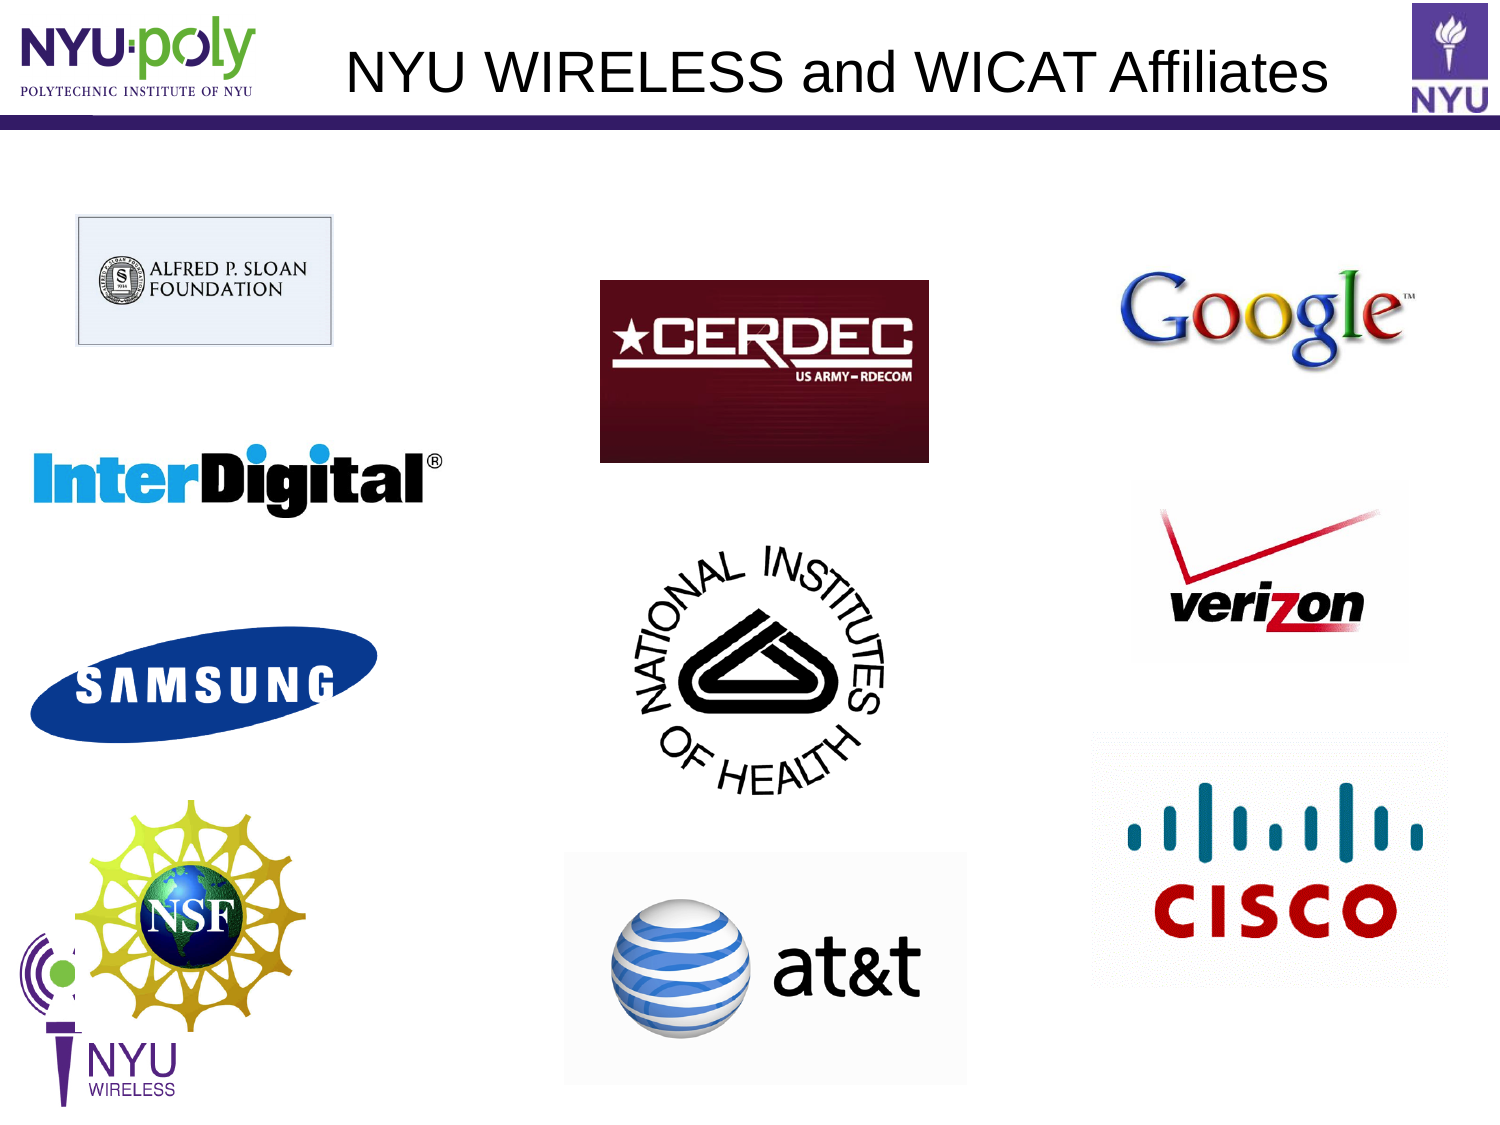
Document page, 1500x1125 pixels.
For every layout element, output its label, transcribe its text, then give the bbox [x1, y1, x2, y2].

picture [1112, 214, 1426, 424]
picture [28, 440, 447, 519]
picture [0, 800, 307, 1125]
picture [564, 852, 967, 1086]
picture [19, 14, 224, 101]
picture [1131, 480, 1409, 663]
picture [599, 280, 929, 463]
picture [28, 625, 378, 744]
picture [1451, 3, 1488, 113]
picture [1089, 725, 1451, 988]
picture [74, 214, 334, 347]
picture [627, 539, 890, 801]
title NYU WIRELESS and WICAT Affiliates [224, 0, 1451, 163]
